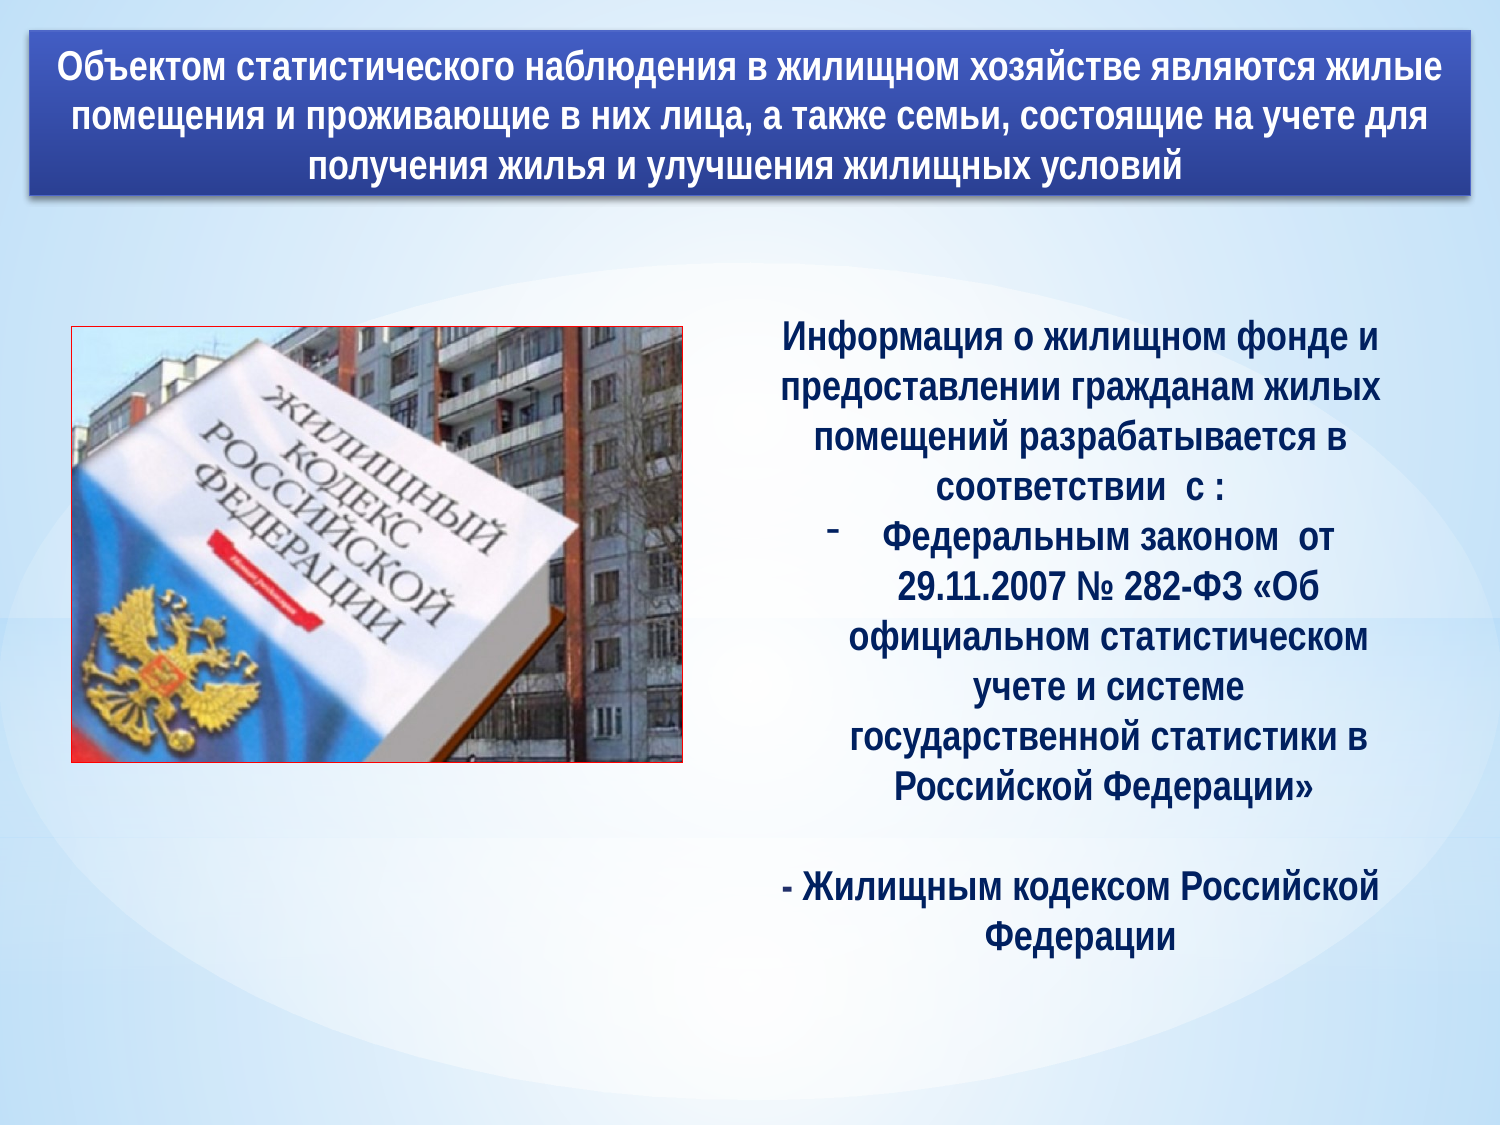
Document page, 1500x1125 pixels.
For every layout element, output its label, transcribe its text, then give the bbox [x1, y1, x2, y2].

picture [70, 326, 684, 763]
text_box Информация о жилищном фонде и предоставлении гражданам жилых помещений разрабатывается в соответствии с : Федеральным законом от 29.11.2007 № 282-ФЗ «Об официальном статистическом учете и системе государственной статистики в Российской Федерации» - Жилищным кодексом Российской Федерации [761, 301, 1400, 967]
text_box Объектом статистического наблюдения в жилищном хозяйстве являются жилые помещения и проживающие в них лица, а также семьи, состоящие на учете для получения жилья и улучшения жилищных условий [29, 30, 1471, 196]
